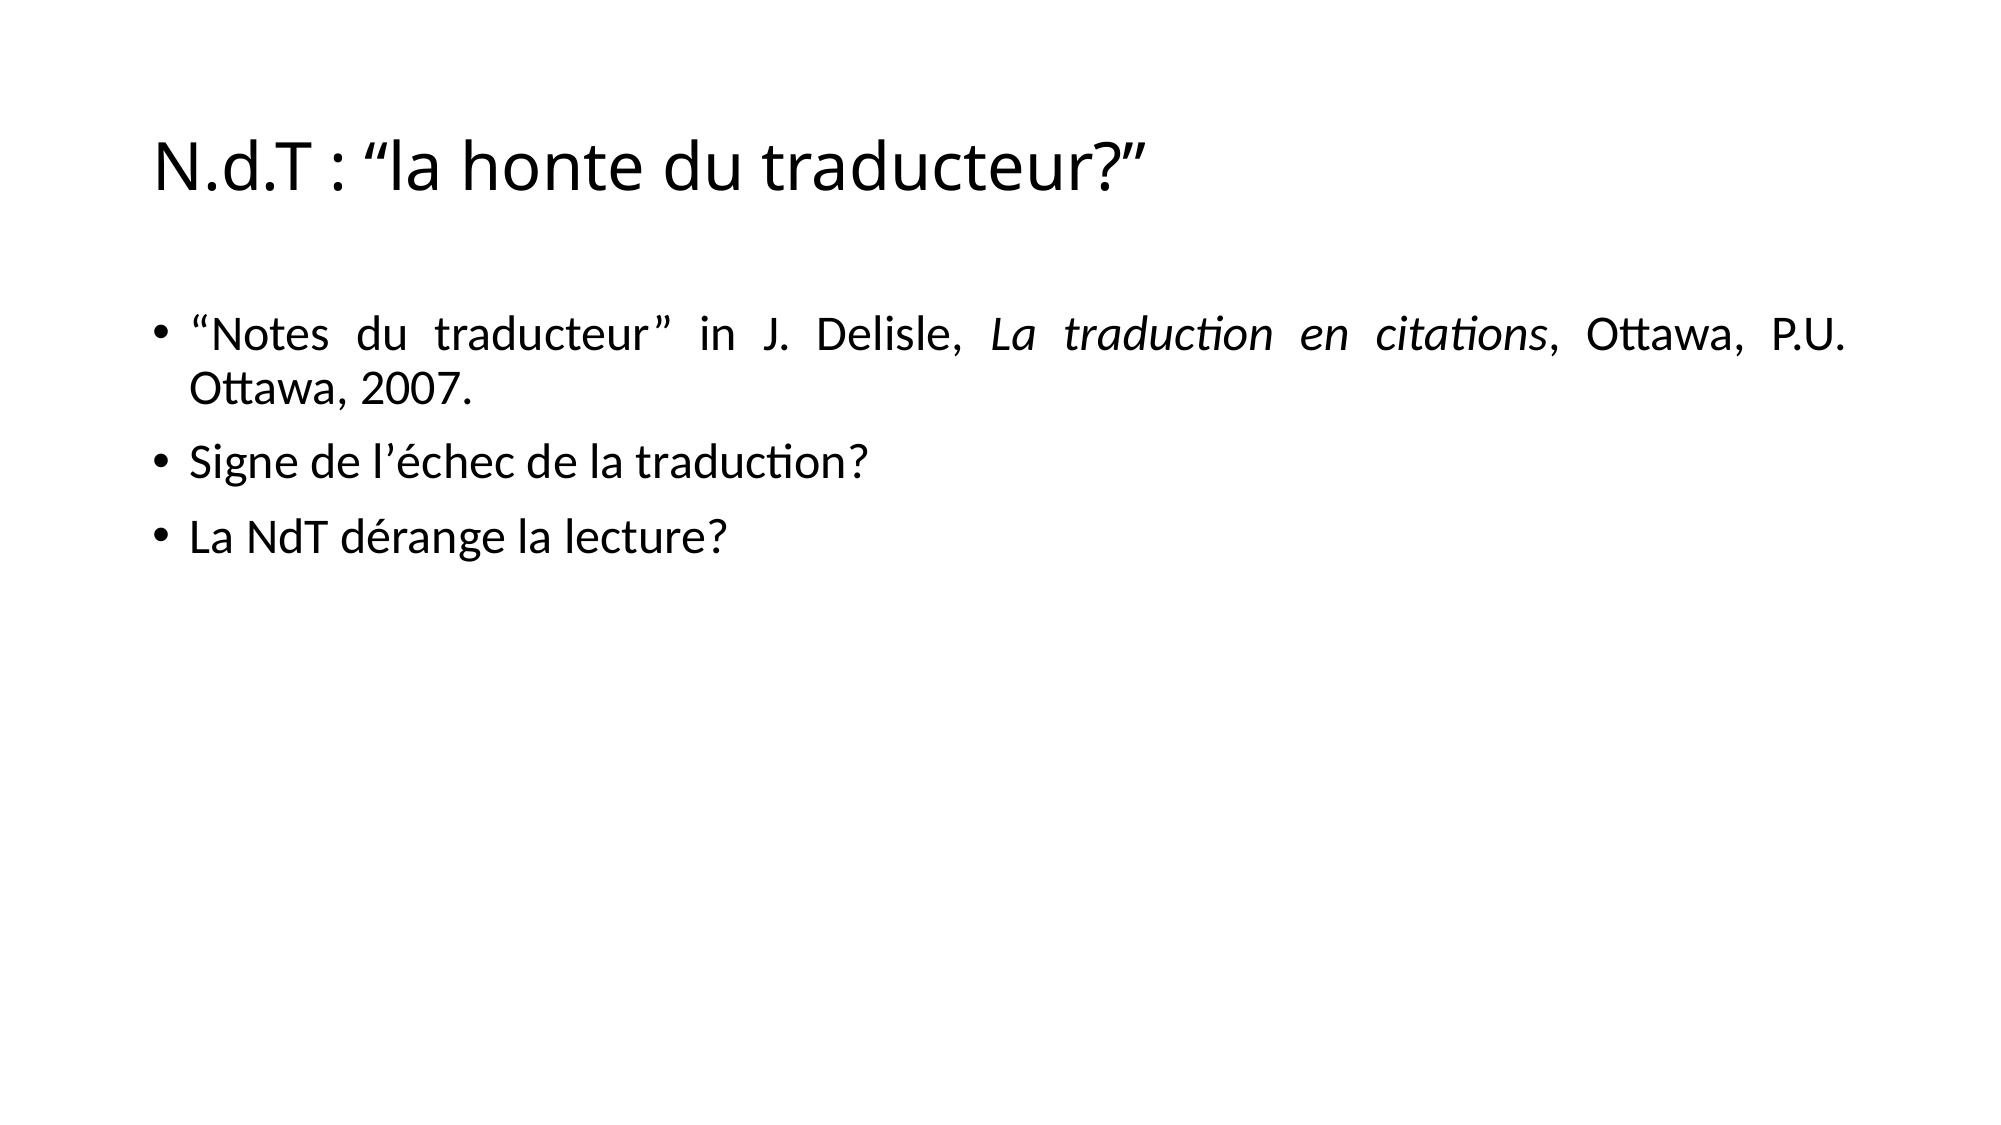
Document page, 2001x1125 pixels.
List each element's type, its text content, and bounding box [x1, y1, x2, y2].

title N.d.T : “la honte du traducteur?” [137, 59, 1863, 278]
list “Notes du traducteur” in J. Delisle, La traduction en citations, Ottawa, P.U. Ottawa, 2007. Signe de l’échec de la traduction? La NdT dérange la lecture? [137, 299, 1863, 1014]
